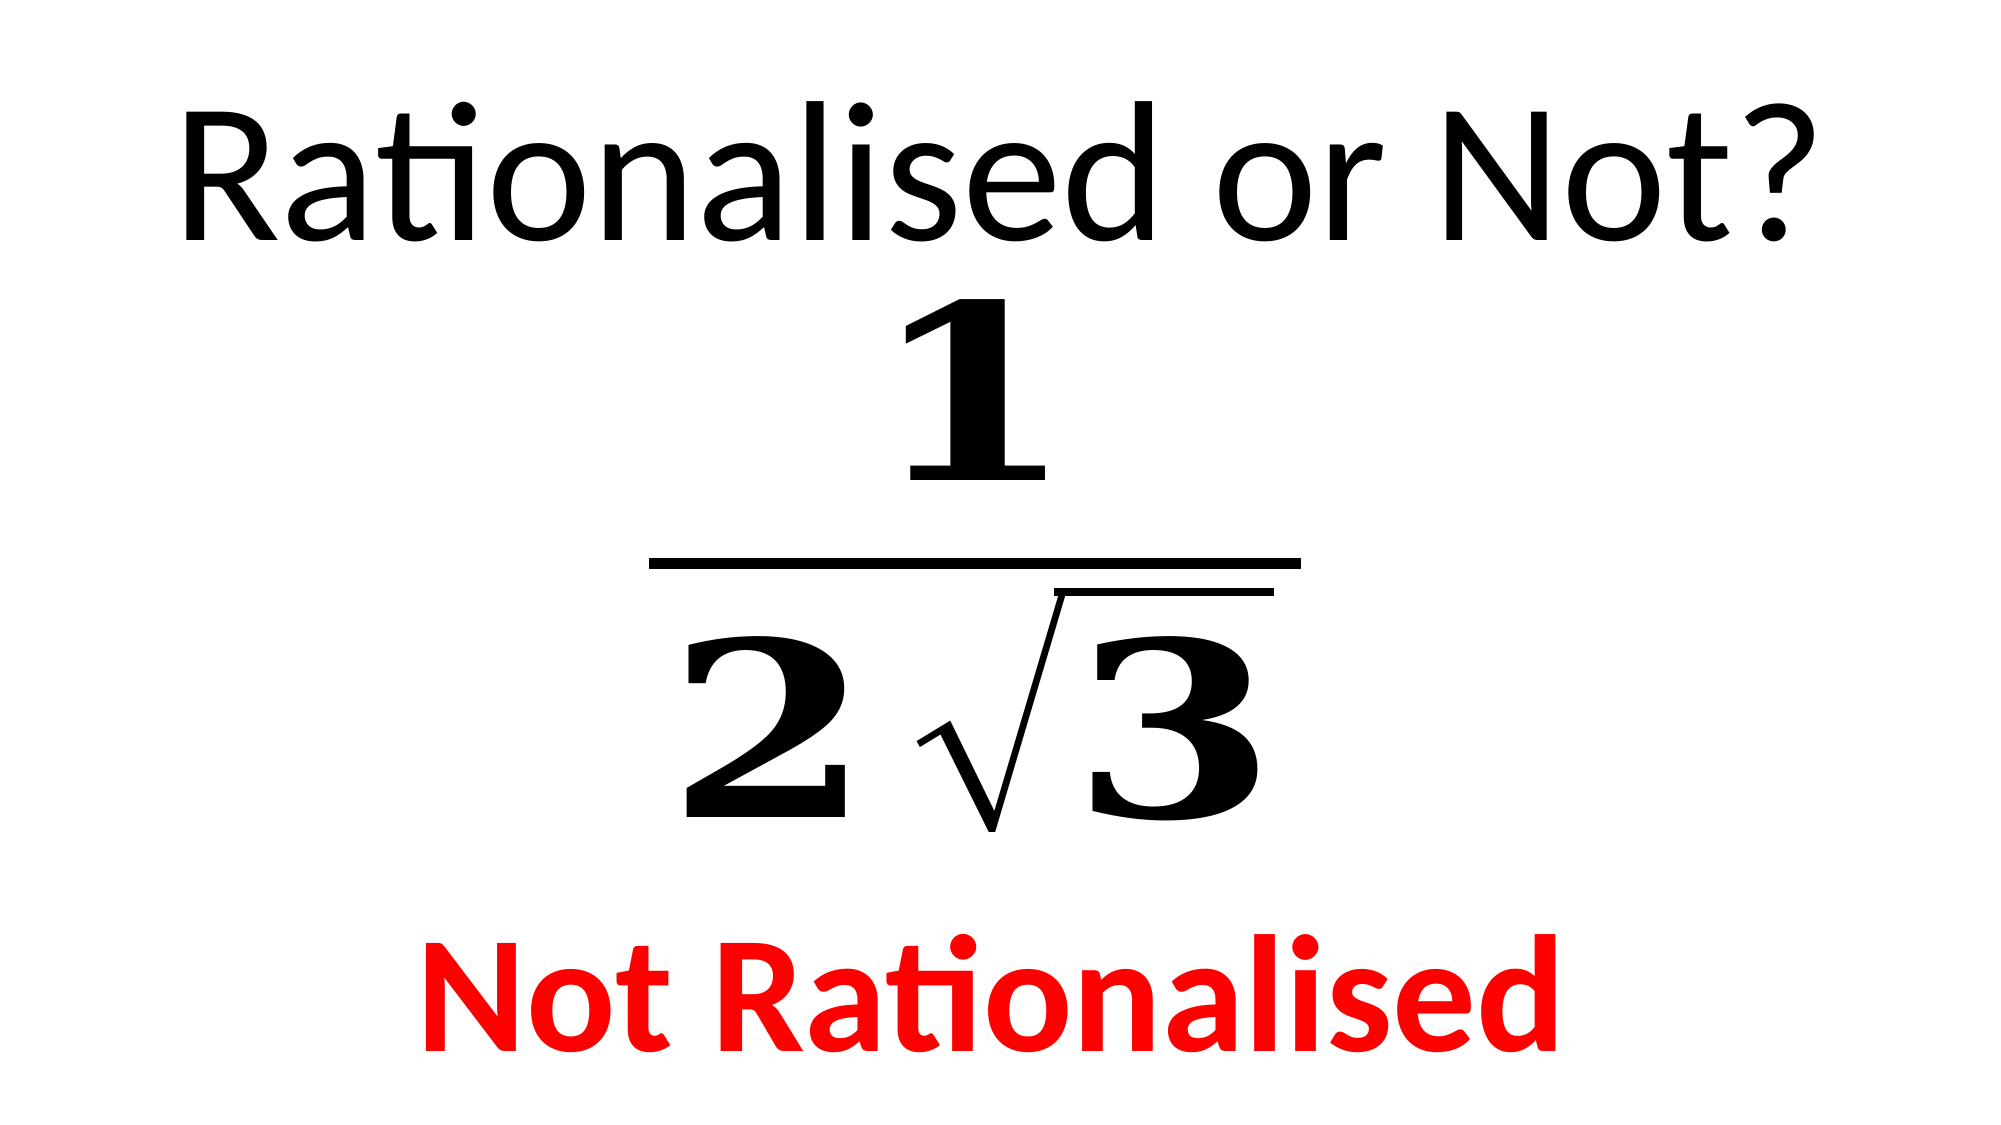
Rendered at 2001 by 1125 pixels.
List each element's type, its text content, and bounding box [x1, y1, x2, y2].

text_box Not Rationalised [401, 877, 1583, 1092]
text_box Rationalised or Not? [18, 33, 1982, 288]
